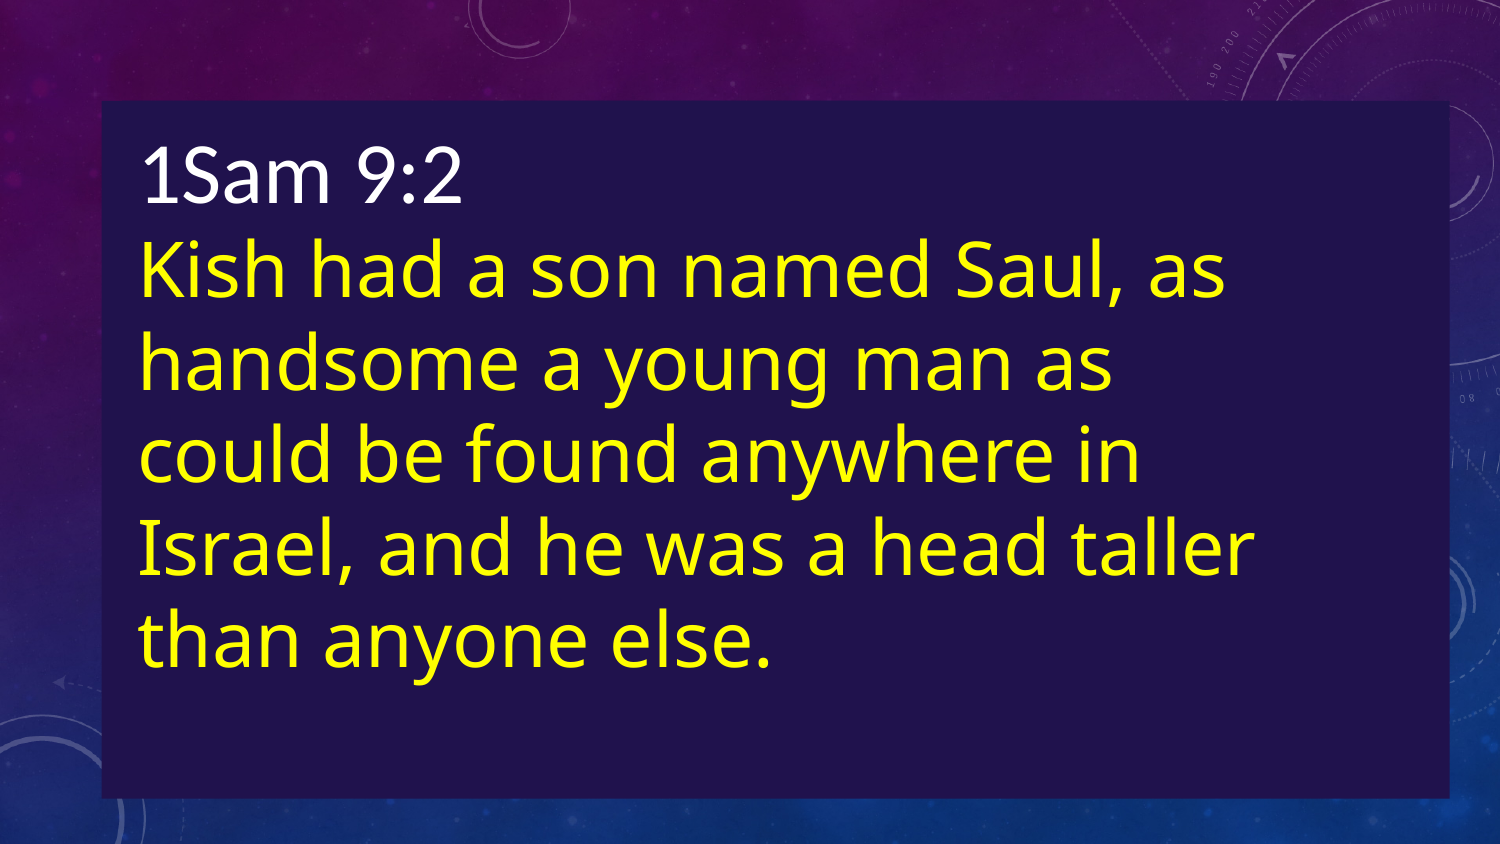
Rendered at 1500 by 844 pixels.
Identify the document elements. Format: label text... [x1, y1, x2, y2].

list [101, 100, 1450, 799]
text_box 1Sam 9:2 Kish had a son named Saul, as handsome a young man as could be found anywhere in Israel, and he was a head taller than anyone else. [122, 100, 1324, 737]
picture [0, 0, 1500, 844]
